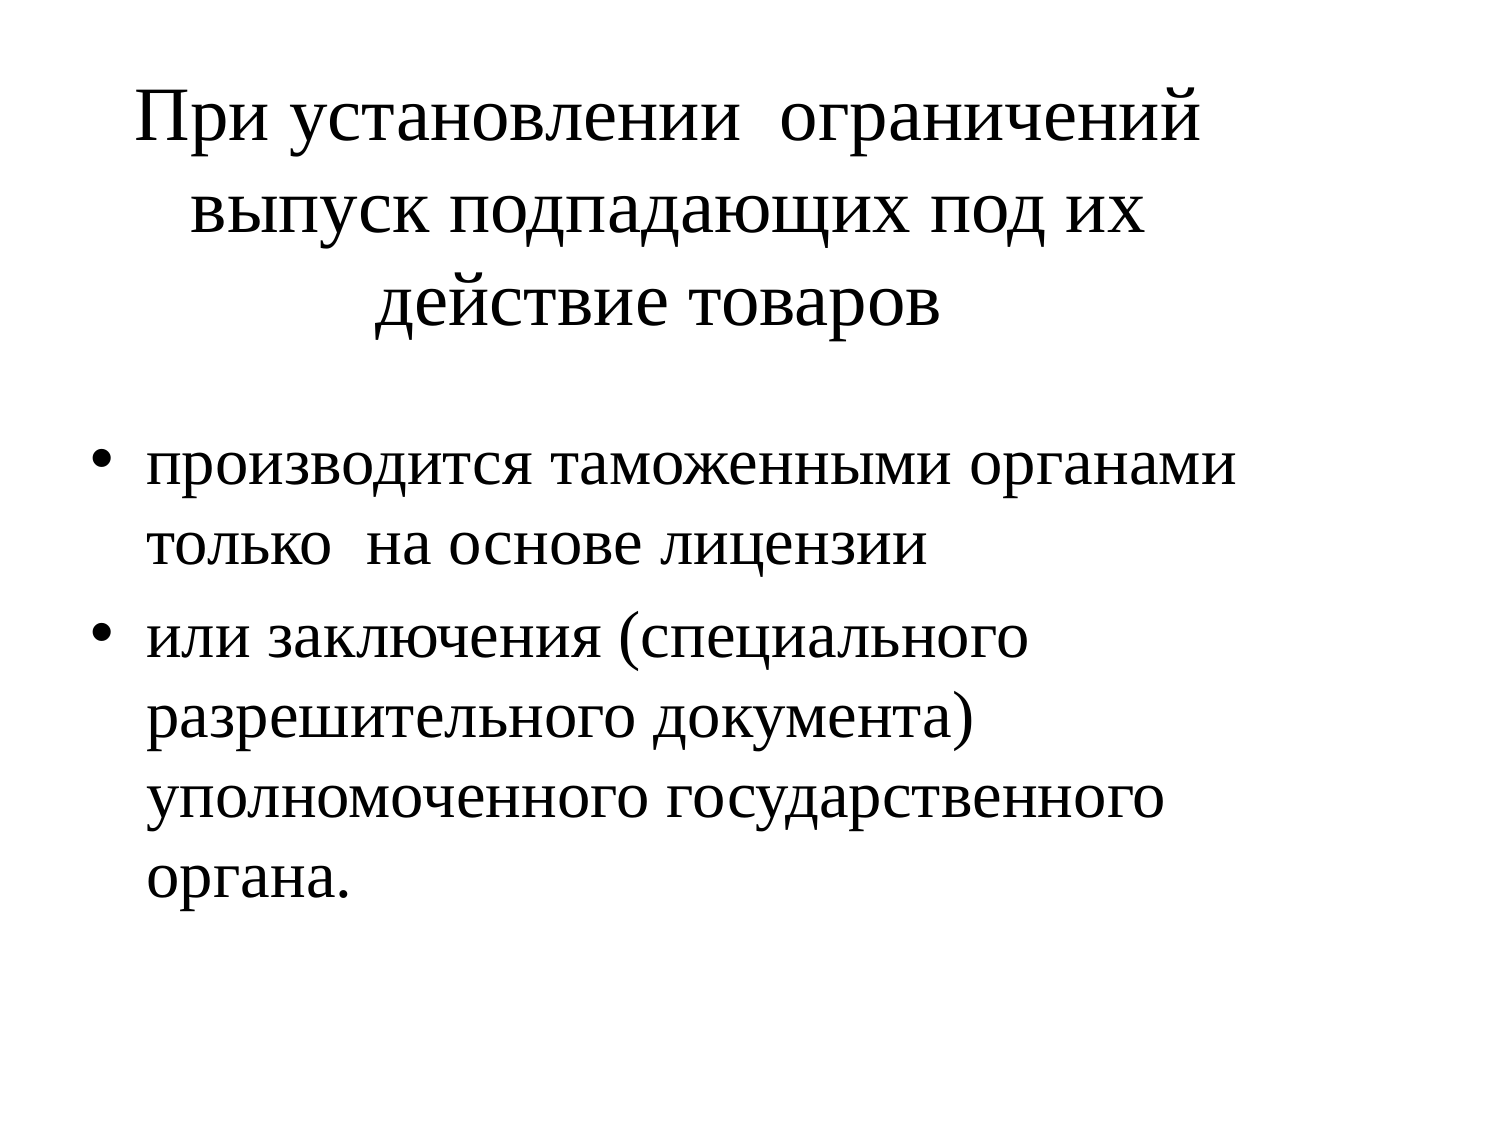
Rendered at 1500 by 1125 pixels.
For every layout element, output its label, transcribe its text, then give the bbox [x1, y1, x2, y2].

title При установлении ограничений выпуск подпадающих под их действие товаров [75, 52, 1263, 352]
list производится таможенными органами только на основе лицензии или заключения (специального разрешительного документа) уполномоченного государственного органа. [75, 410, 1263, 1059]
